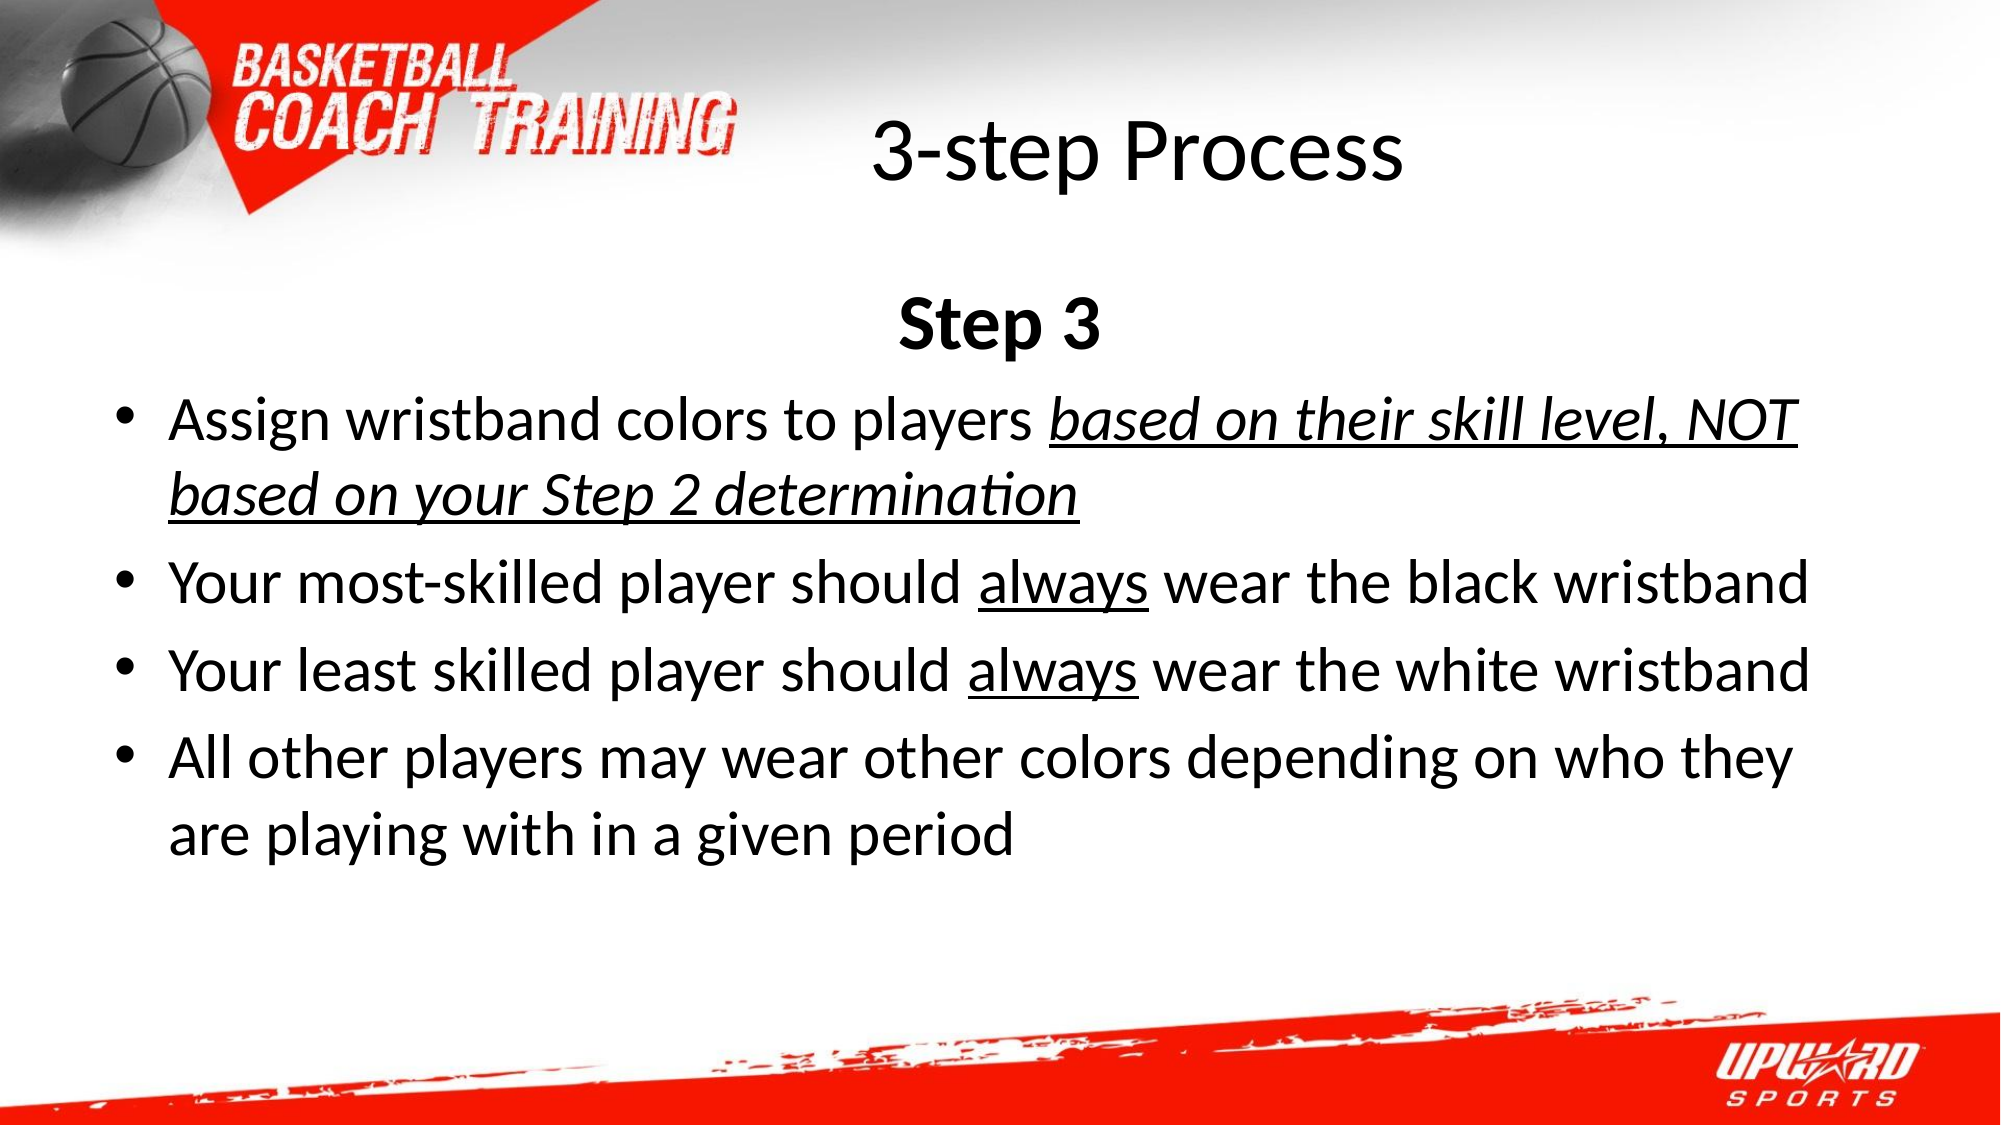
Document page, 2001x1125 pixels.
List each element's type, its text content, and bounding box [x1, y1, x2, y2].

list Step 3 Assign wristband colors to players based on their skill level, NOT based on your Step 2 determination Your most-skilled player should always wear the black wristband Your least skilled player should always wear the white wristband All other players may wear other colors depending on who they are playing with in a given period [99, 262, 1900, 1005]
title 3-step Process [237, 50, 2000, 238]
picture [0, 0, 2001, 1125]
